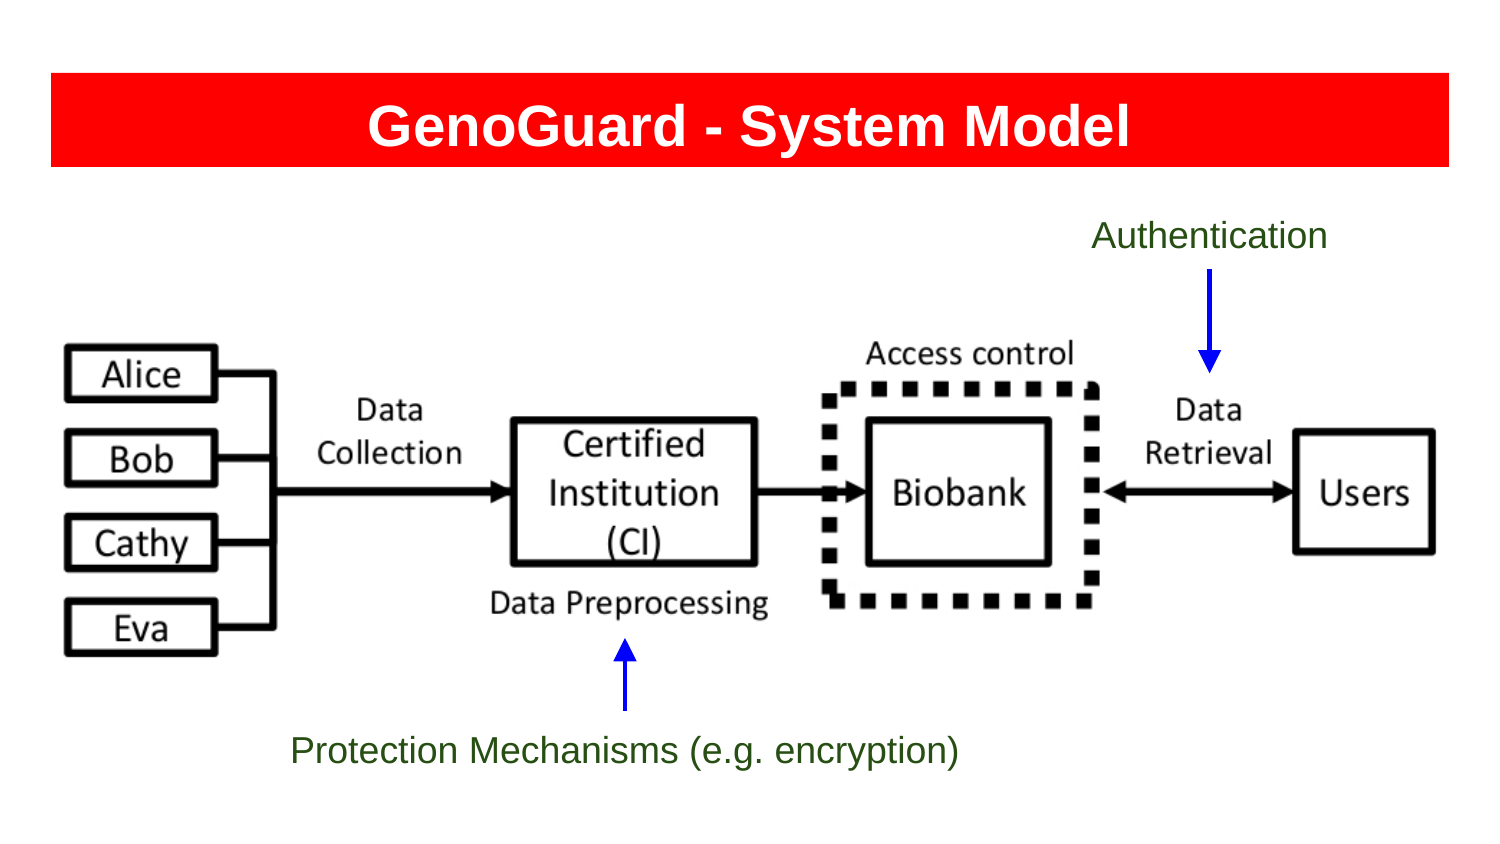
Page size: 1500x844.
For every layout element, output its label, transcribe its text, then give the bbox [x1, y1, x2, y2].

text_box Protection Mechanisms (e.g. encryption) [213, 710, 1037, 784]
text_box Authentication [1046, 196, 1373, 269]
title GenoGuard - System Model [51, 72, 1449, 167]
picture [50, 317, 1450, 676]
